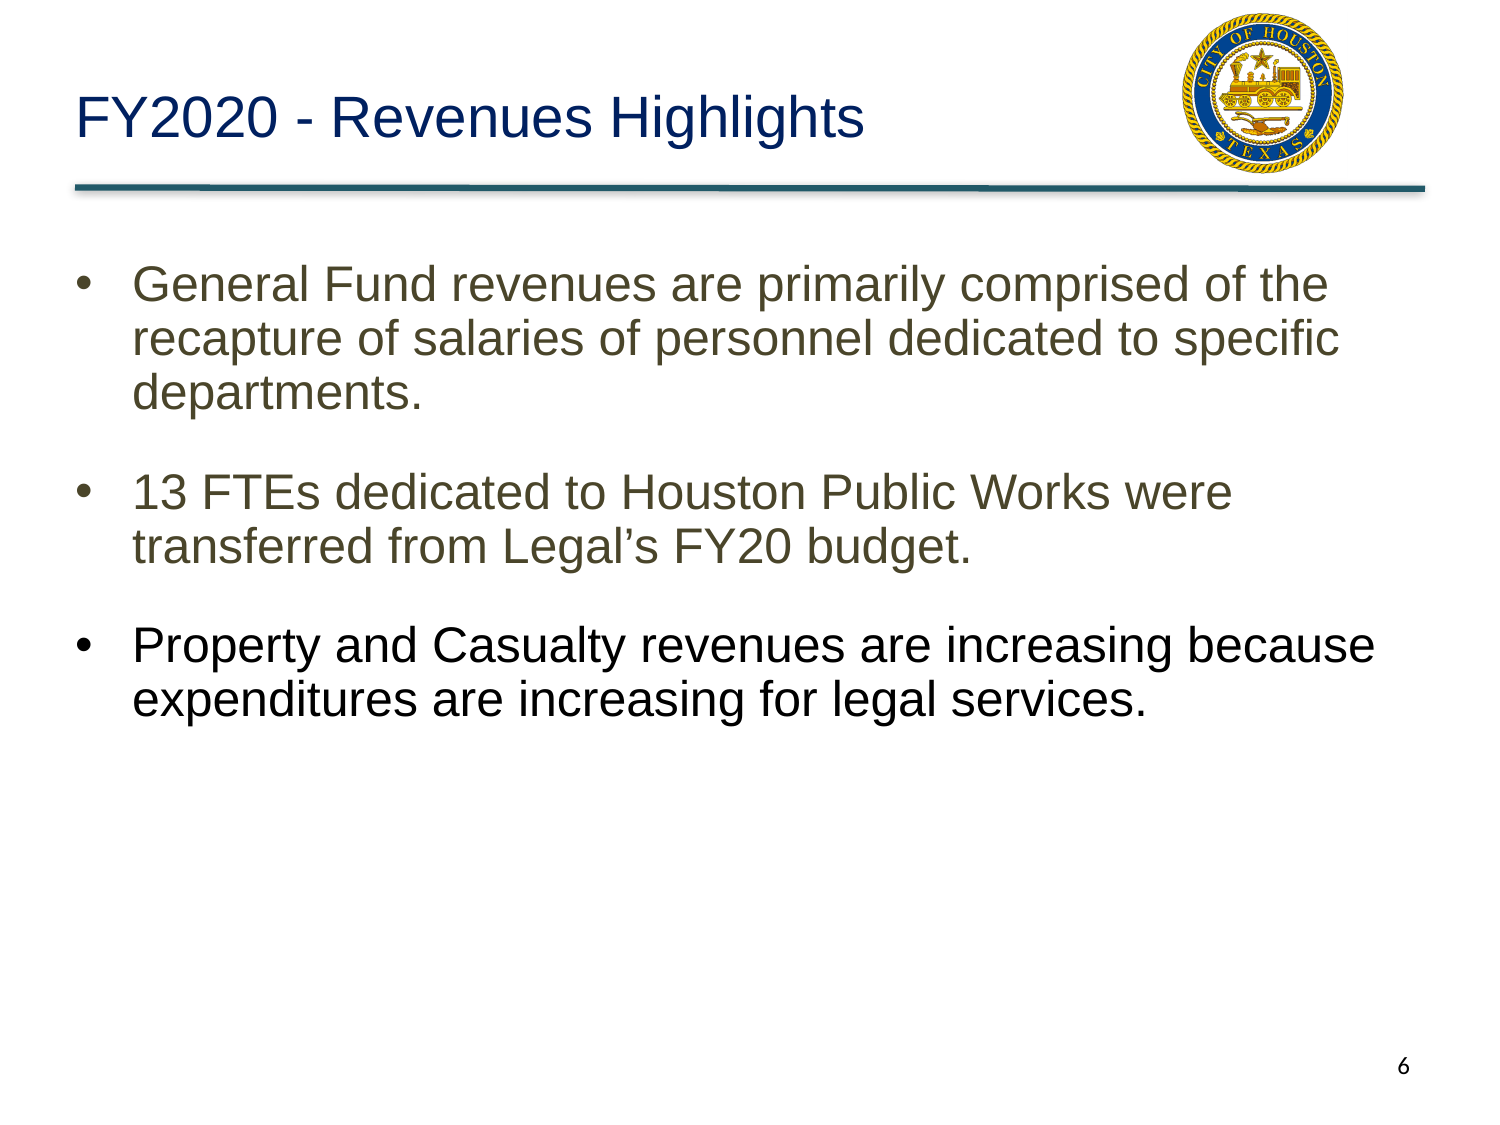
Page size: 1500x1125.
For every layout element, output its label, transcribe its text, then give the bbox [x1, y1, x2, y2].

list General Fund revenues are primarily comprised of the recapture of salaries of personnel dedicated to specific departments. 13 FTEs dedicated to Houston Public Works were transferred from Legal’s FY20 budget. Property and Casualty revenues are increasing because expenditures are increasing for legal services. [75, 258, 1425, 972]
title FY2020 - Revenues Highlights [75, 49, 1105, 188]
slide_number 6 [1074, 1042, 1425, 1103]
picture [1181, 12, 1348, 179]
